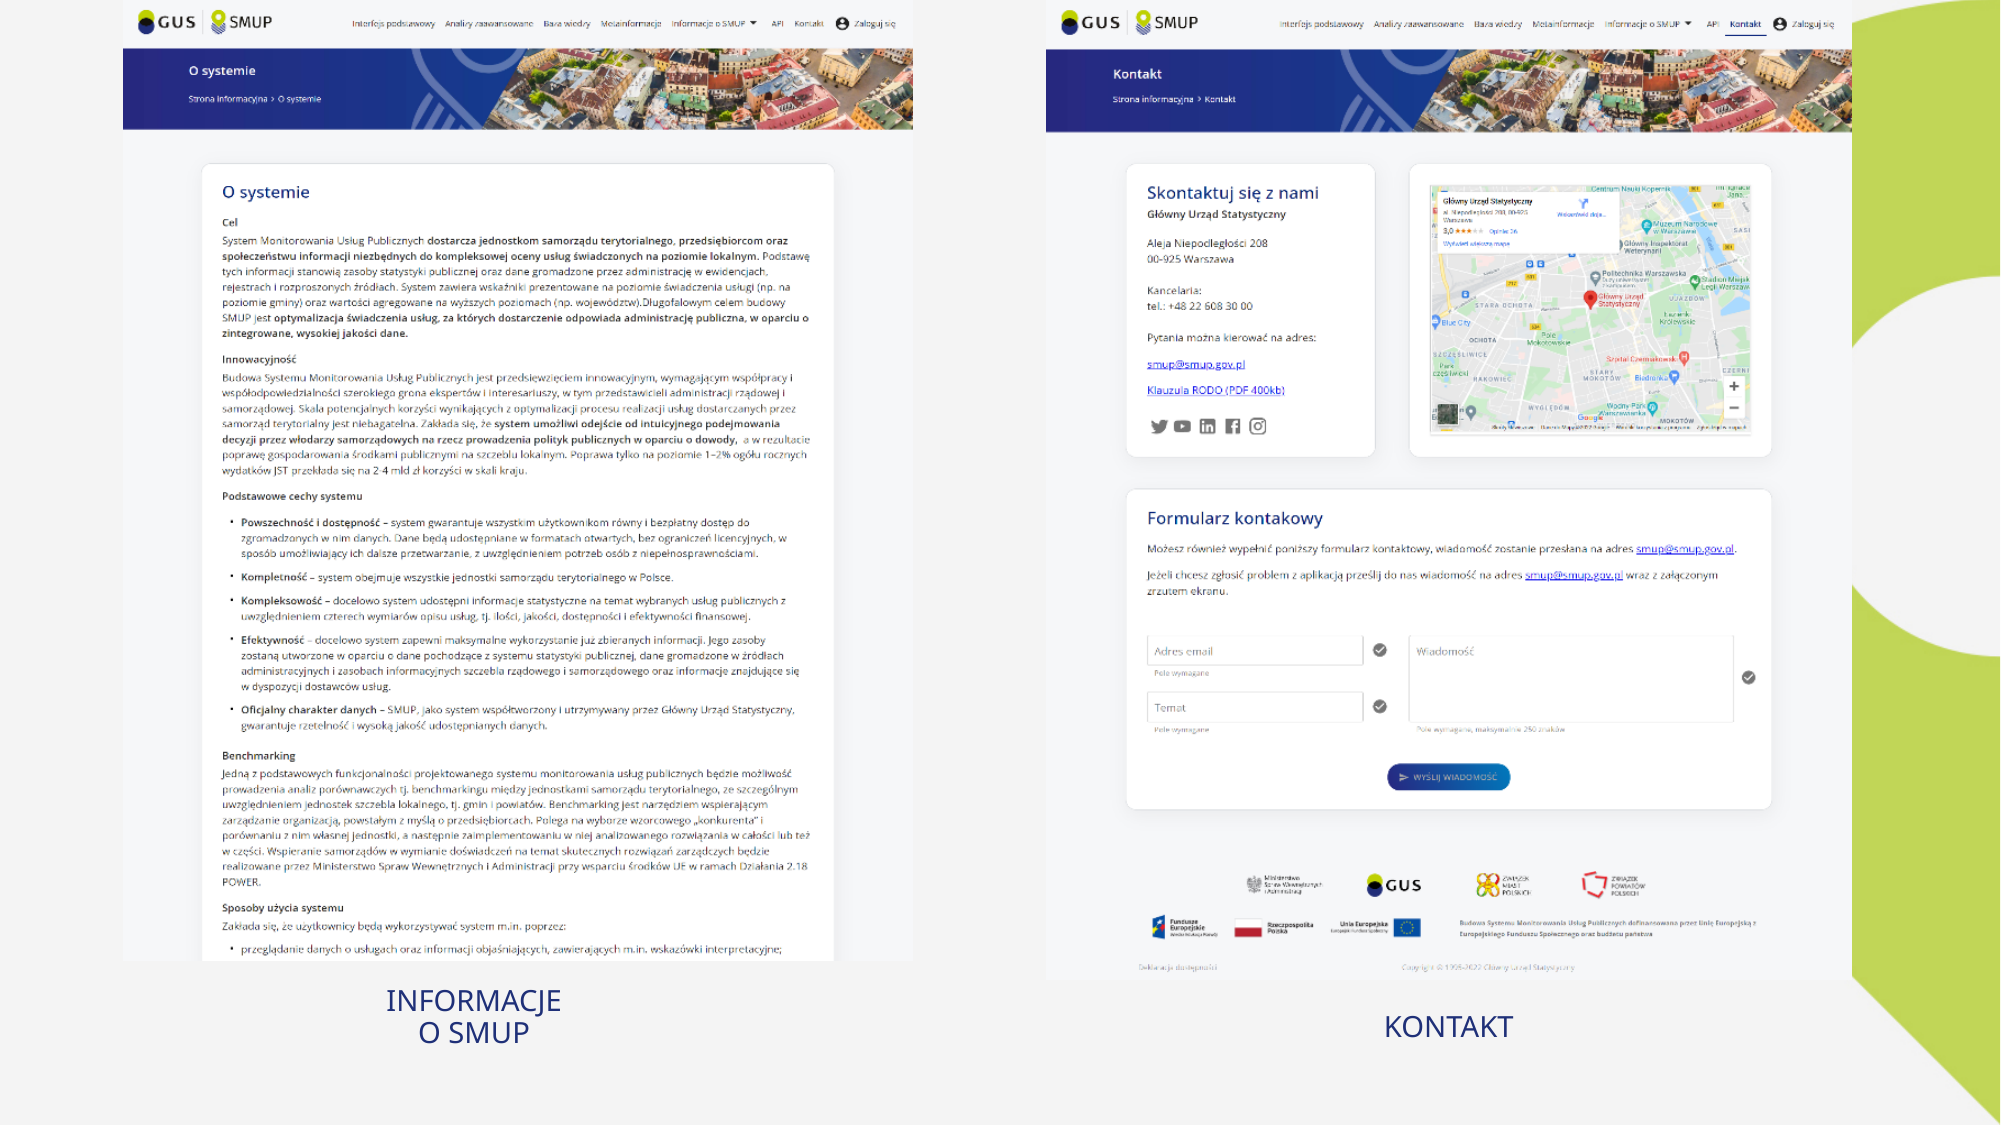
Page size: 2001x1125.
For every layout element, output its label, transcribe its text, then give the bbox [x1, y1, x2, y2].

picture [0, 0, 2001, 1125]
text_box KONTAKT [1366, 1004, 1532, 1085]
text_box INFORMACJE O SMUP [370, 979, 578, 1060]
